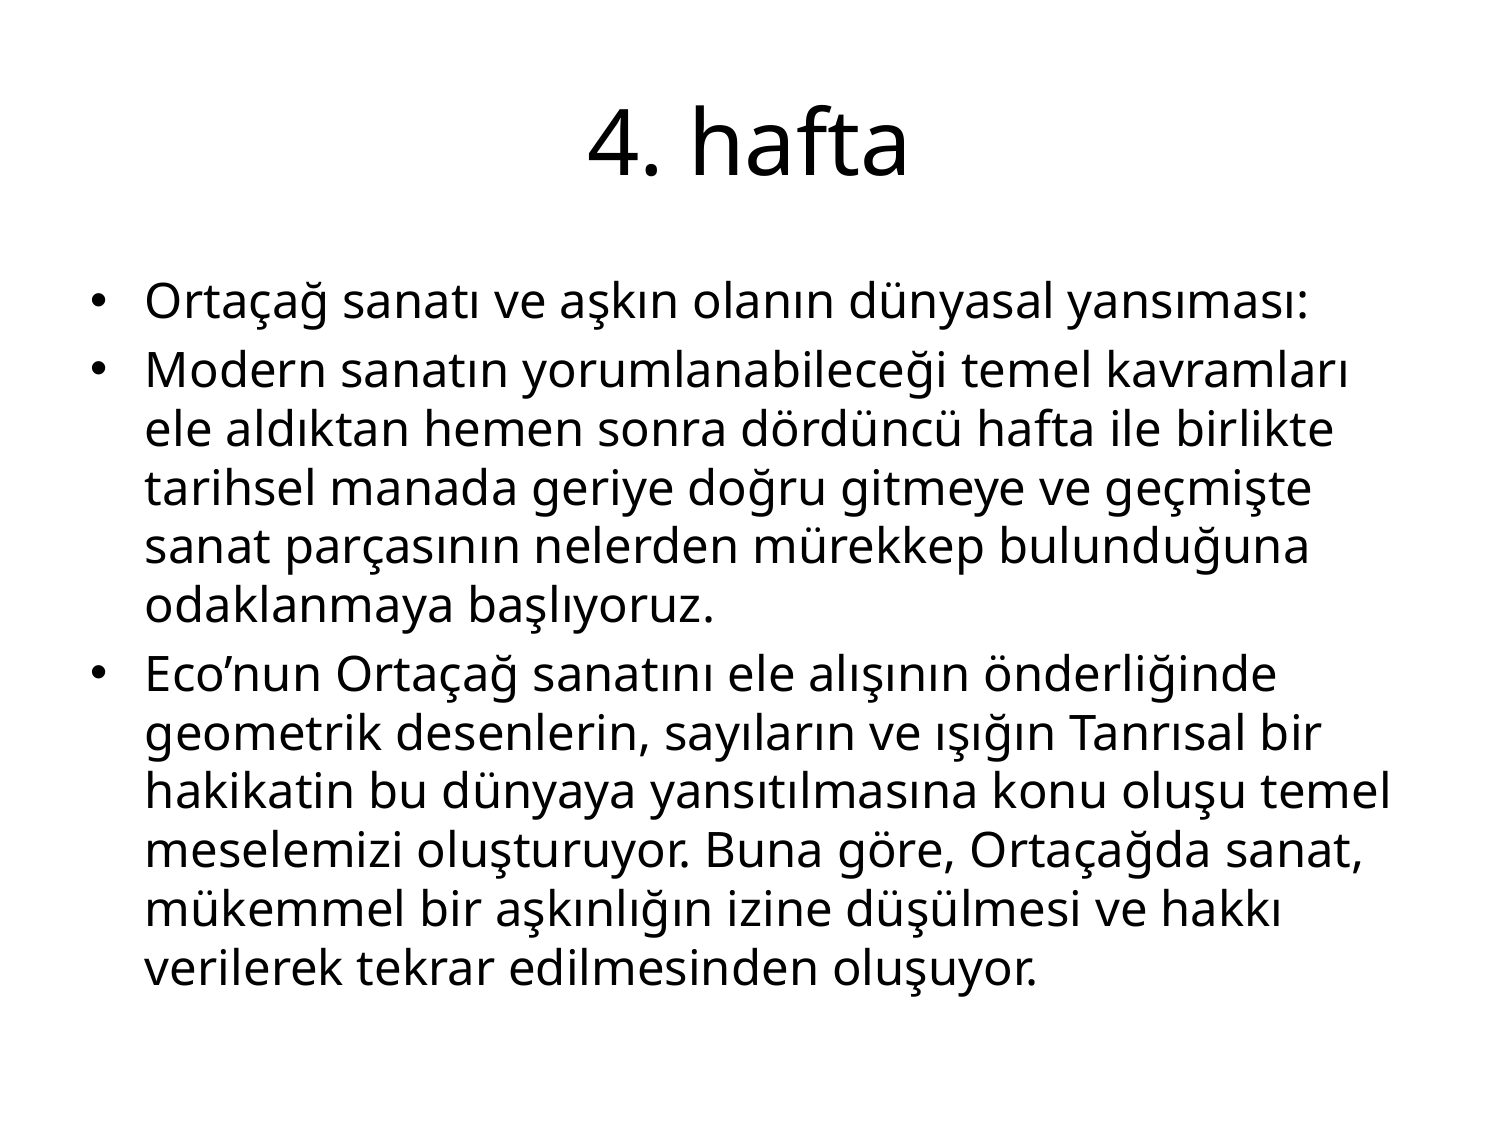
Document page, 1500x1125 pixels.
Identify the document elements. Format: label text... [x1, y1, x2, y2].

list Ortaçağ sanatı ve aşkın olanın dünyasal yansıması: Modern sanatın yorumlanabileceği temel kavramları ele aldıktan hemen sonra dördüncü hafta ile birlikte tarihsel manada geriye doğru gitmeye ve geçmişte sanat parçasının nelerden mürekkep bulunduğuna odaklanmaya başlıyoruz. Eco’nun Ortaçağ sanatını ele alışının önderliğinde geometrik desenlerin, sayıların ve ışığın Tanrısal bir hakikatin bu dünyaya yansıtılmasına konu oluşu temel meselemizi oluşturuyor. Buna göre, Ortaçağda sanat, mükemmel bir aşkınlığın izine düşülmesi ve hakkı verilerek tekrar edilmesinden oluşuyor. [75, 262, 1425, 1005]
title 4. hafta [75, 45, 1425, 233]
